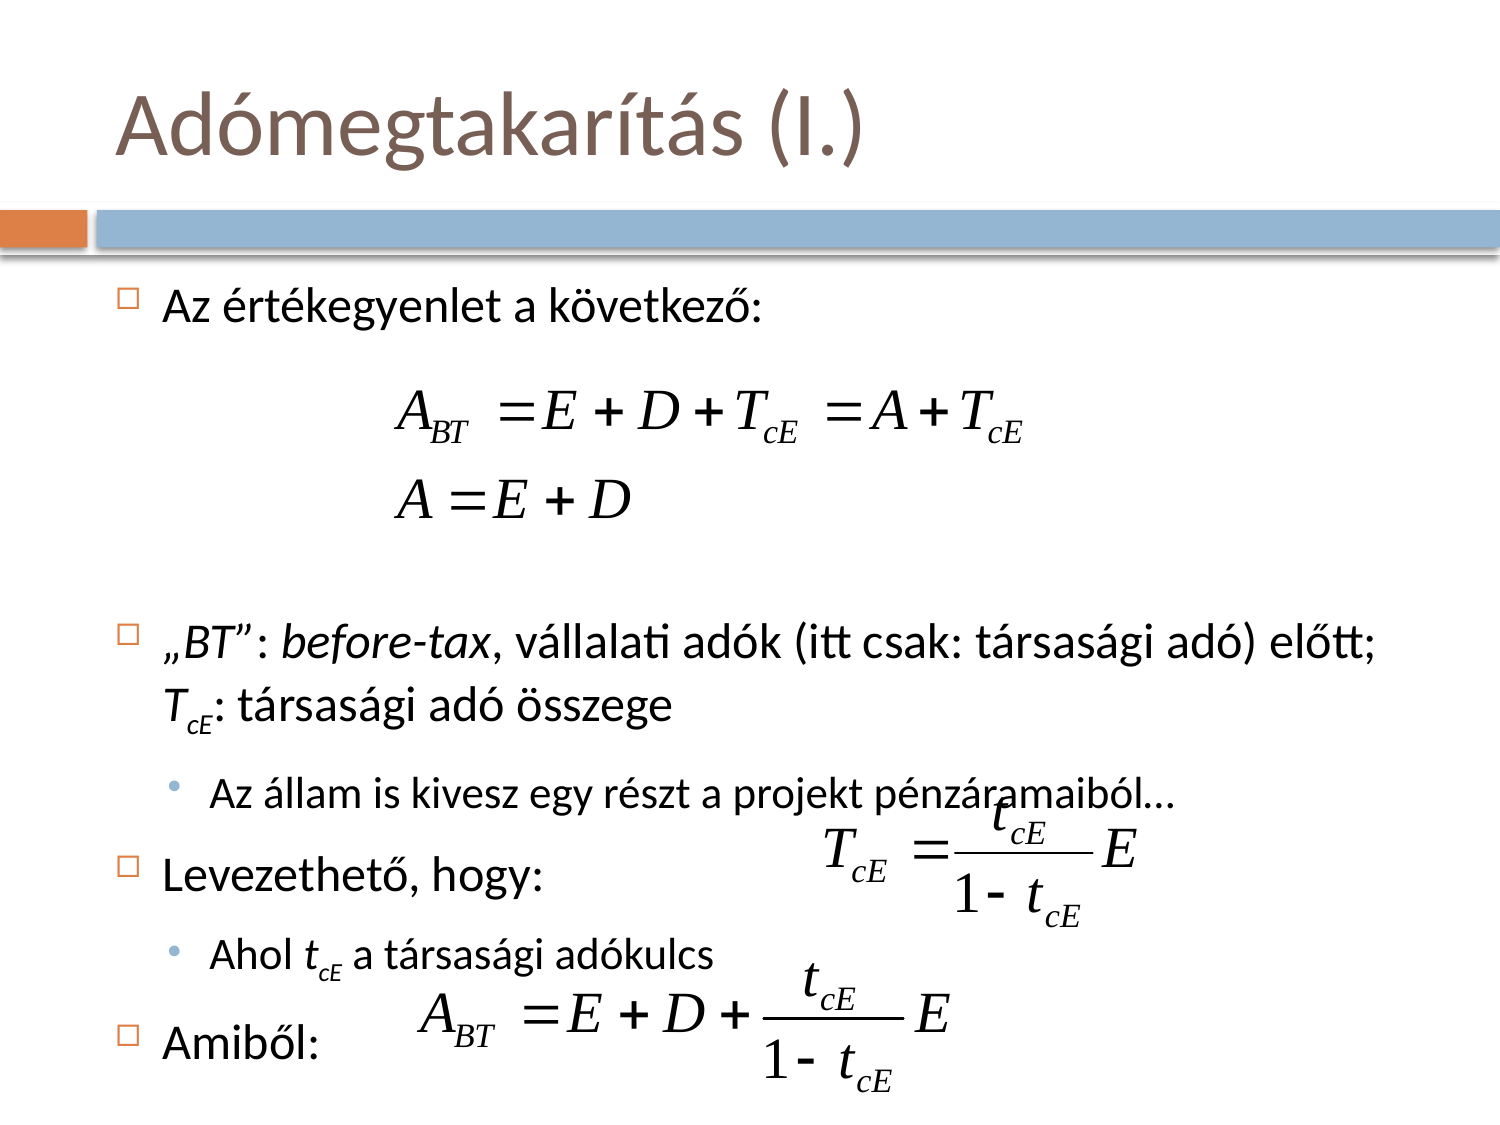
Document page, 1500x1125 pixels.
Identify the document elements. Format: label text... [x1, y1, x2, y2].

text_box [407, 940, 963, 1107]
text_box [815, 774, 1152, 941]
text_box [383, 373, 1038, 530]
title Adómegtakarítás (I.) [100, 37, 1438, 200]
list Az értékegyenlet a következő: „BT”: before-tax, vállalati adók (itt csak: társasági adó) előtt; TcE: társasági adó összege Az állam is kivesz egy részt a projekt pénzáramaiból… Levezethető, hogy: Ahol tcE a társasági adókulcs Amiből: [100, 262, 1438, 1083]
